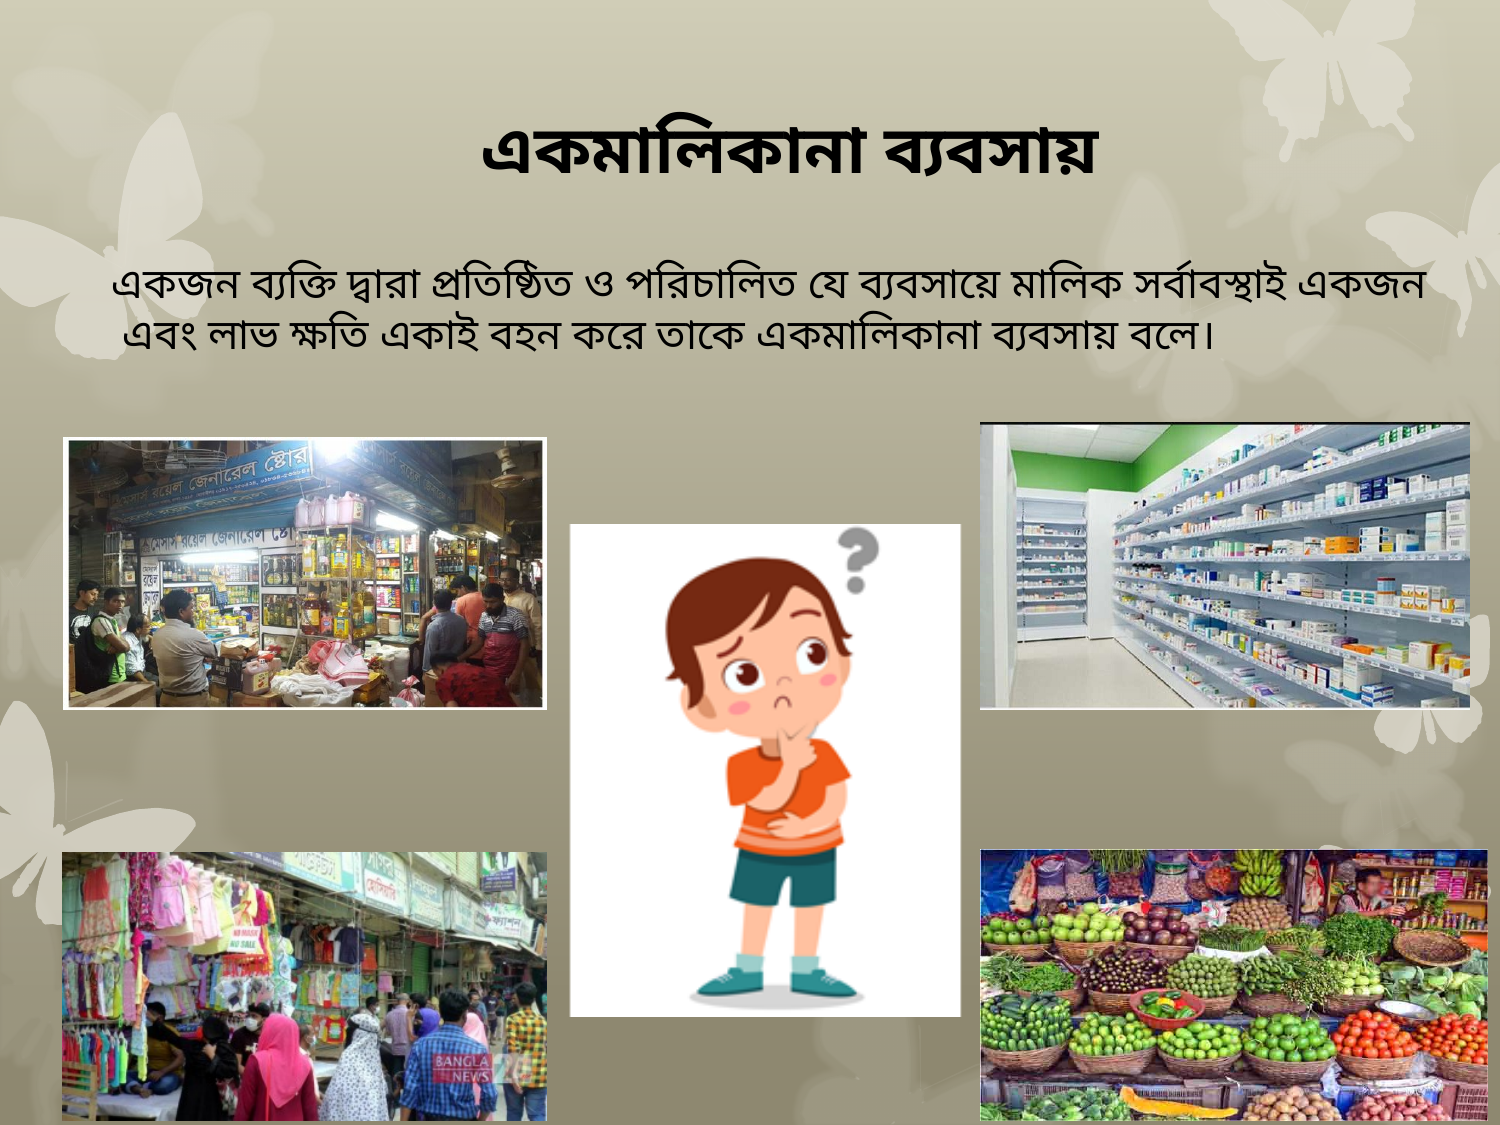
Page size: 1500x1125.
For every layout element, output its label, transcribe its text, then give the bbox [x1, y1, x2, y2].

text_box একমালিকানা ব্যবসায় [466, 99, 1115, 195]
picture [61, 421, 1488, 1121]
text_box একজন ব্যক্তি দ্বারা প্রতিষ্ঠিত ও পরিচালিত যে ব্যবসায়ে মালিক সর্বাবস্থাই একজন এবং লাভ ক্ষতি একাই বহন করে তাকে একমালিকানা ব্যবসায় বলে। [97, 249, 1442, 415]
